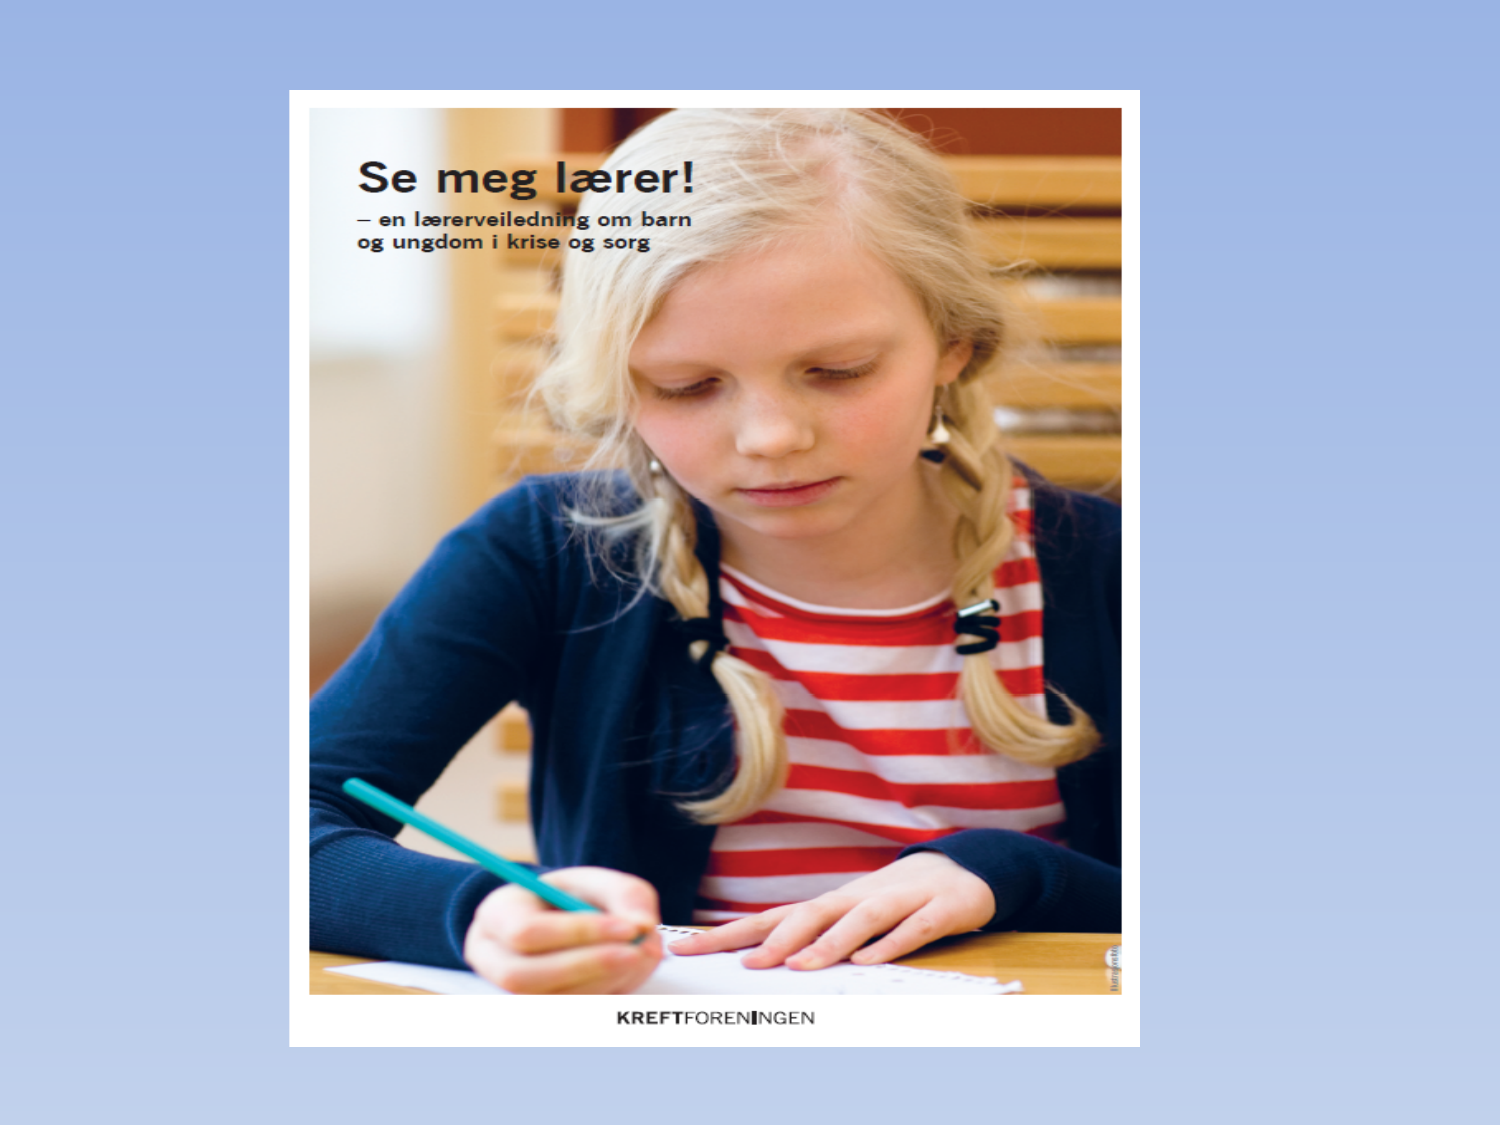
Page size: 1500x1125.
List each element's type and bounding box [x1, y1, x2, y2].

picture [288, 89, 1140, 1047]
